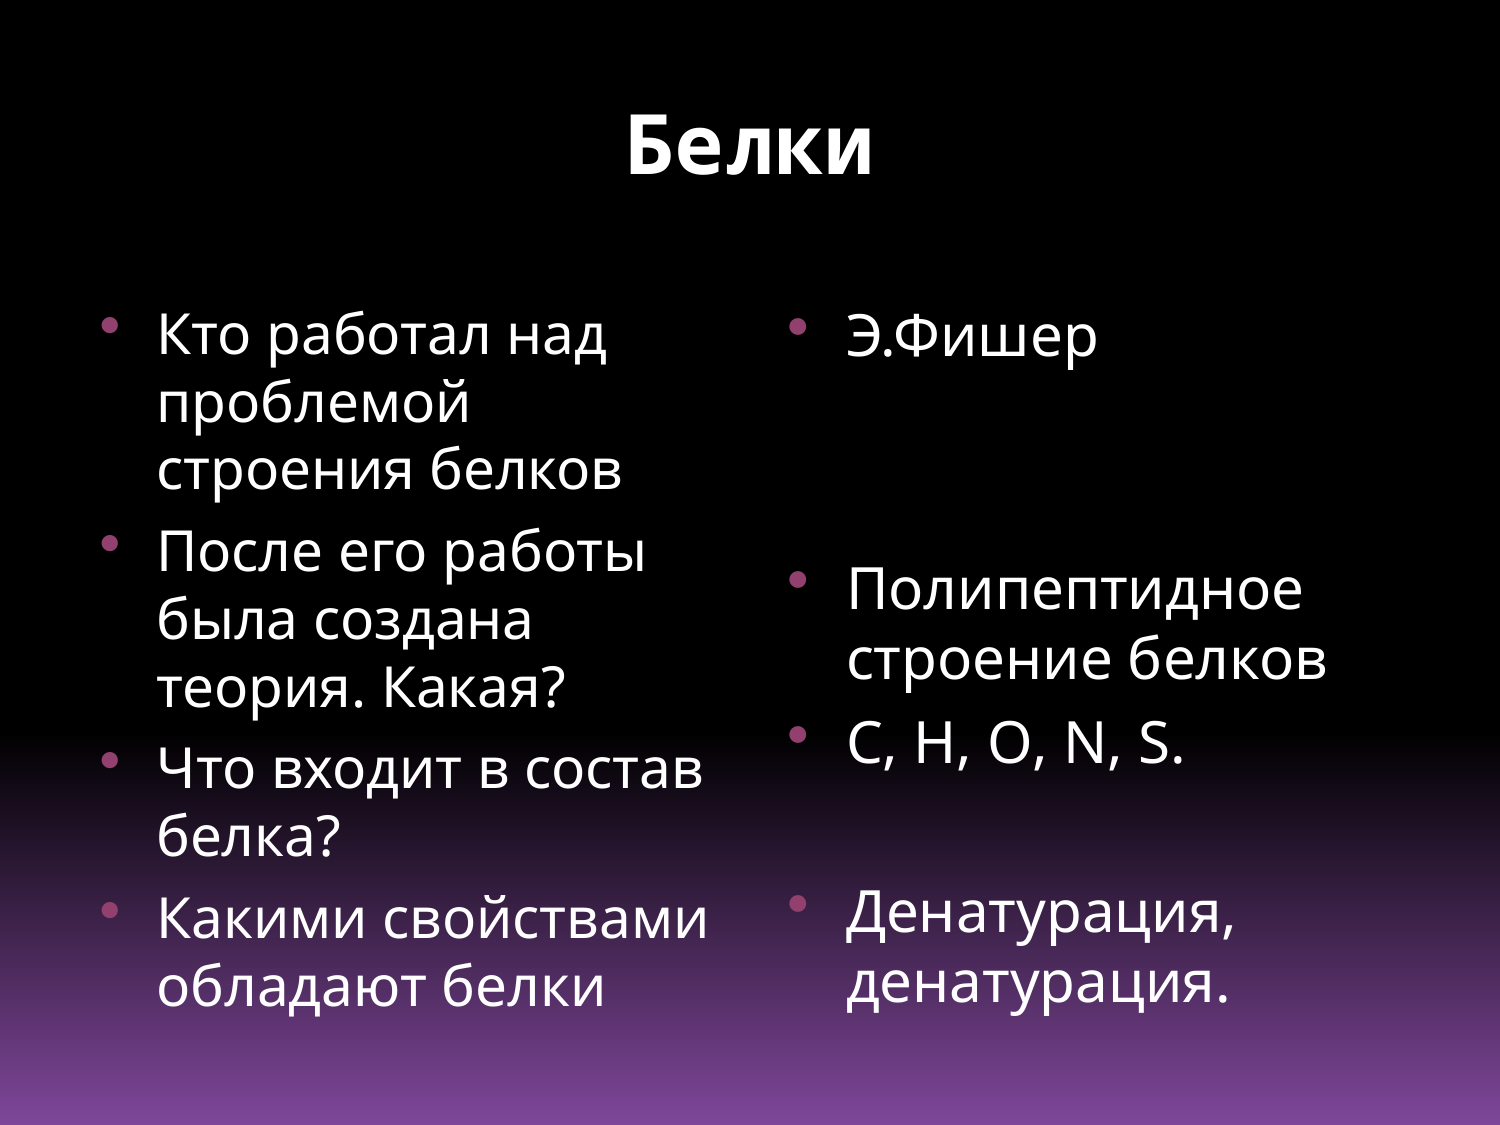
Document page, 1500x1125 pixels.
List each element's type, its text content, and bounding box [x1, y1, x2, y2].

title Белки [75, 83, 1425, 234]
list Кто работал над проблемой строения белков После его работы была создана теория. Какая? Что входит в состав белка? Какими свойствами обладают белки [76, 290, 739, 1033]
list Э.Фишер Полипептидное строение белков C, H, O, N, S. Денатурация, денатурация. [763, 290, 1427, 1033]
